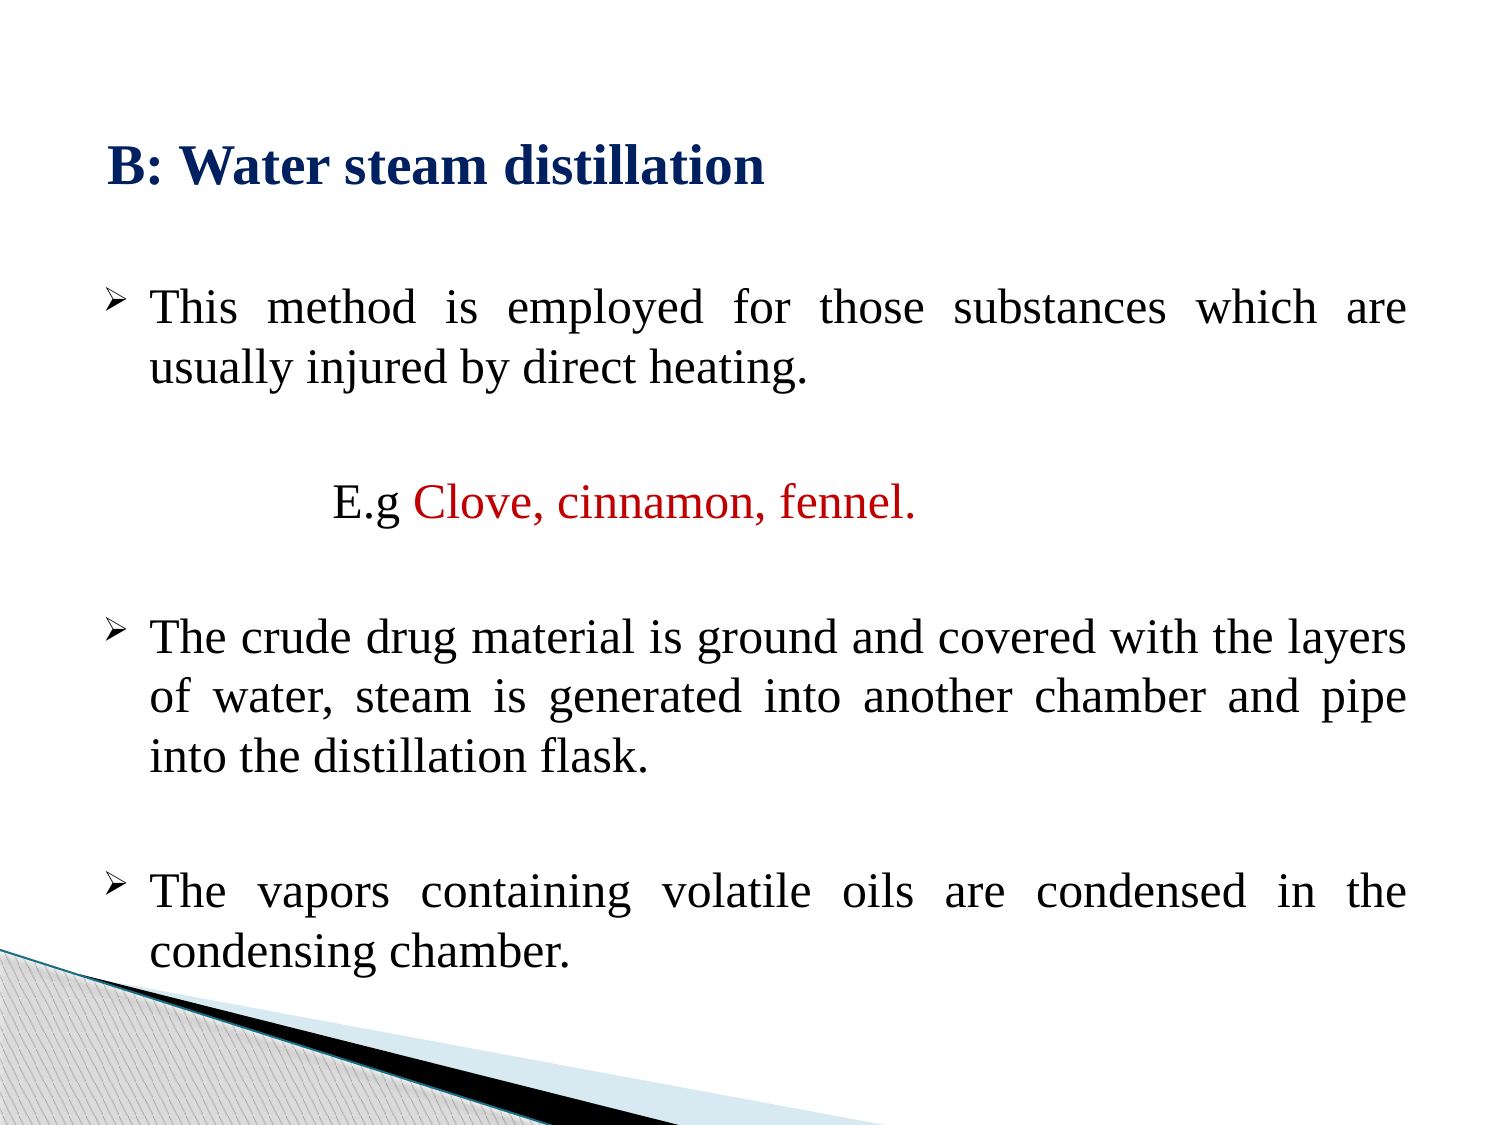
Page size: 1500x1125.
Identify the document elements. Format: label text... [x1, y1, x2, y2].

list B: Water steam distillation This method is employed for those substances which are usually injured by direct heating. E.g Clove, cinnamon, fennel. The crude drug material is ground and covered with the layers of water, steam is generated into another chamber and pipe into the distillation flask. The vapors containing volatile oils are condensed in the condensing chamber. [75, 50, 1425, 986]
